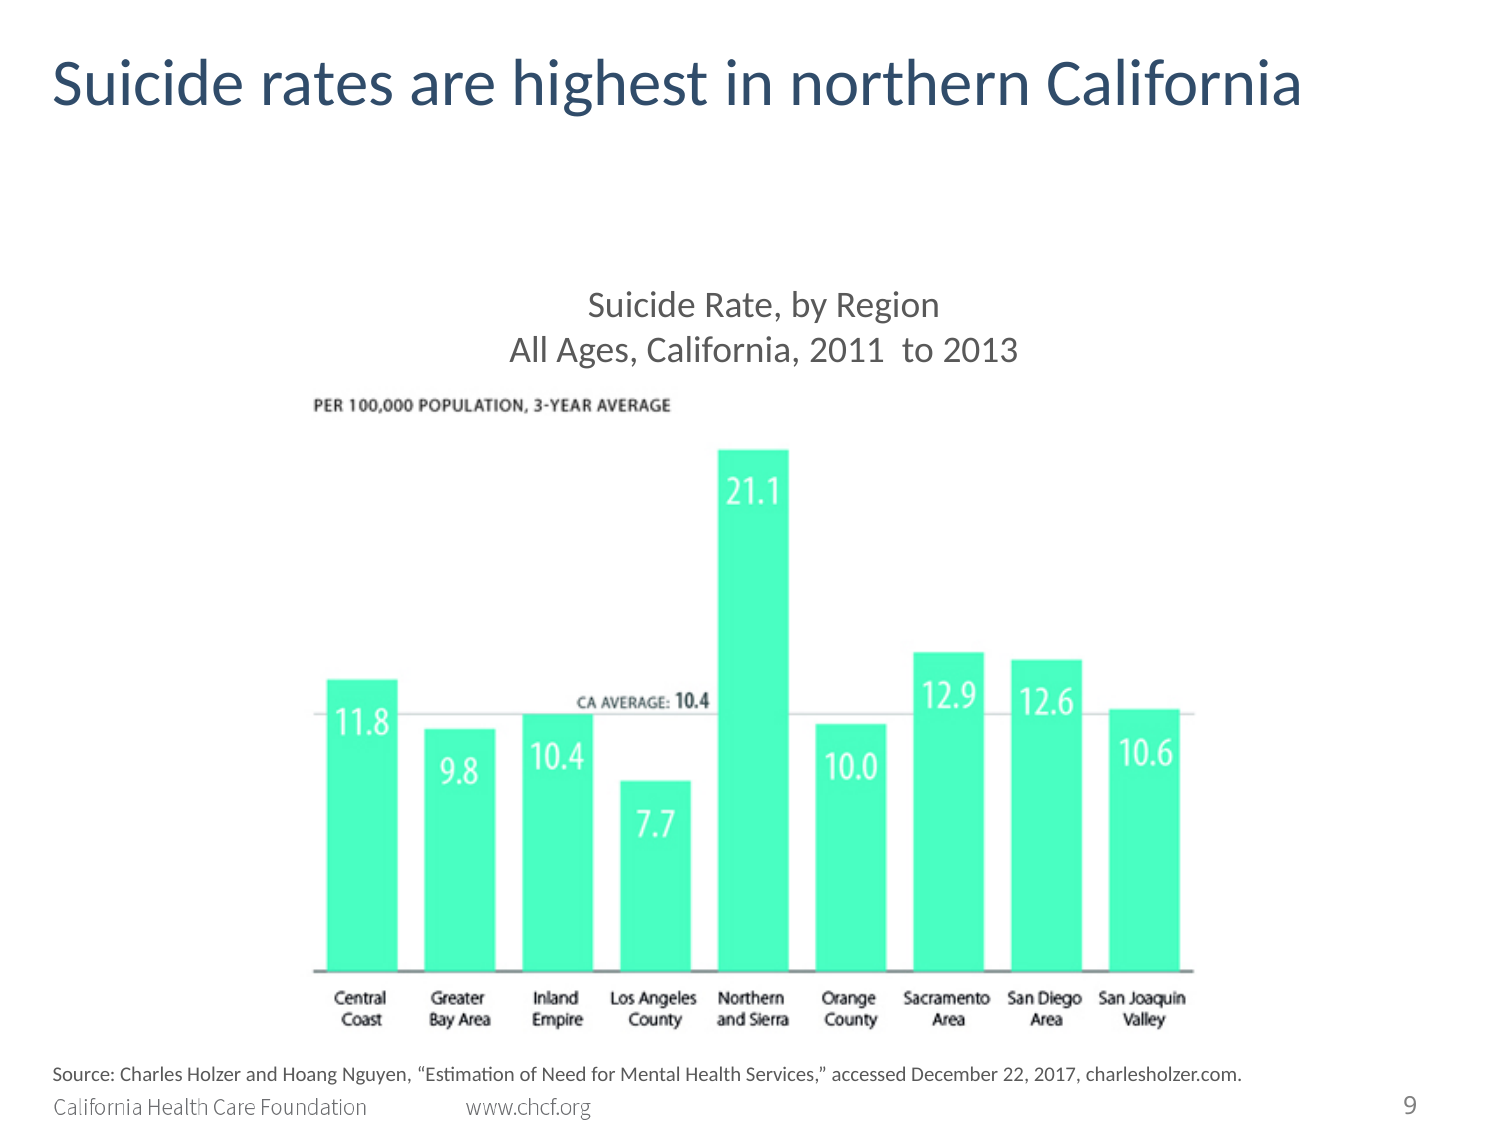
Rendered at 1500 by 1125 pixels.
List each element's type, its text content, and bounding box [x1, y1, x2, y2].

text_box Suicide Rate, by Region All Ages, California, 2011 to 2013 [194, 272, 1334, 378]
picture [283, 379, 1237, 1055]
picture [36, 1059, 637, 1125]
text_box Source: Charles Holzer and Hoang Nguyen, “Estimation of Need for Mental Health Services,” accessed December 22, 2017, charlesholzer.com. [37, 1052, 1370, 1093]
title Suicide rates are highest in northern California [37, 31, 1467, 256]
